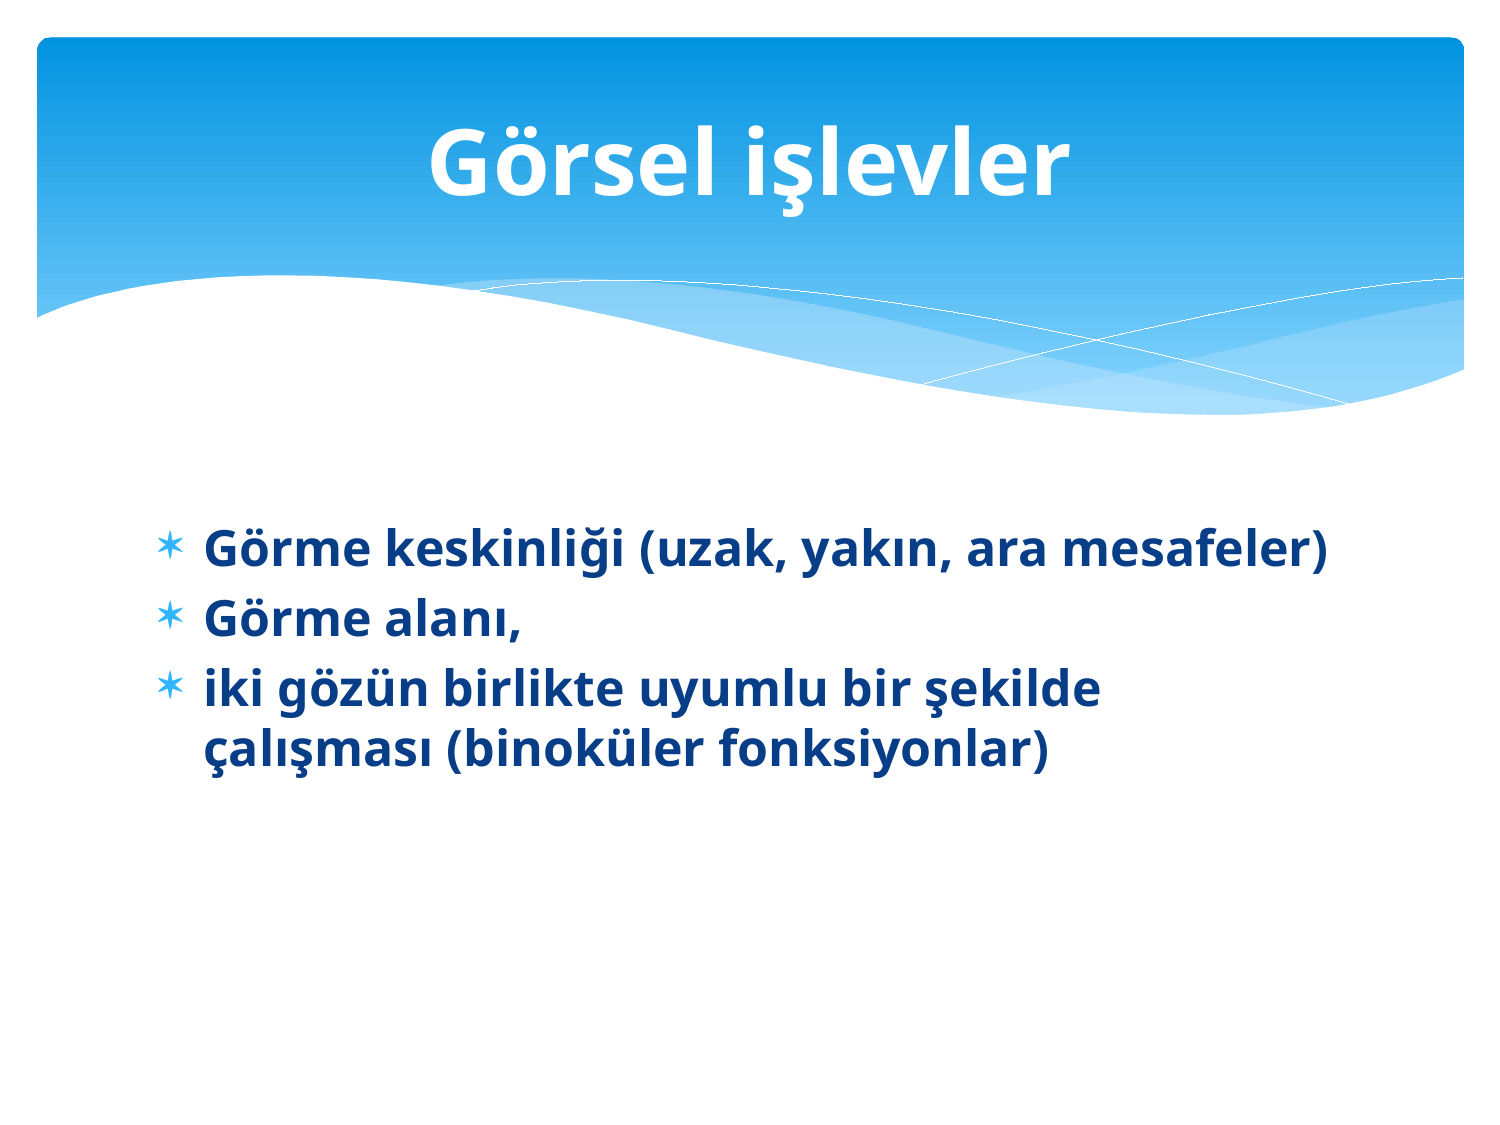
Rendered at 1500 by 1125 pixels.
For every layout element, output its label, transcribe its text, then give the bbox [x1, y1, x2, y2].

list Görme keskinliği (uzak, yakın, ara mesafeler) Görme alanı, iki gözün birlikte uyumlu bir şekilde çalışması (binoküler fonksiyonlar) [143, 438, 1359, 1005]
title Görsel işlevler [75, 55, 1425, 261]
